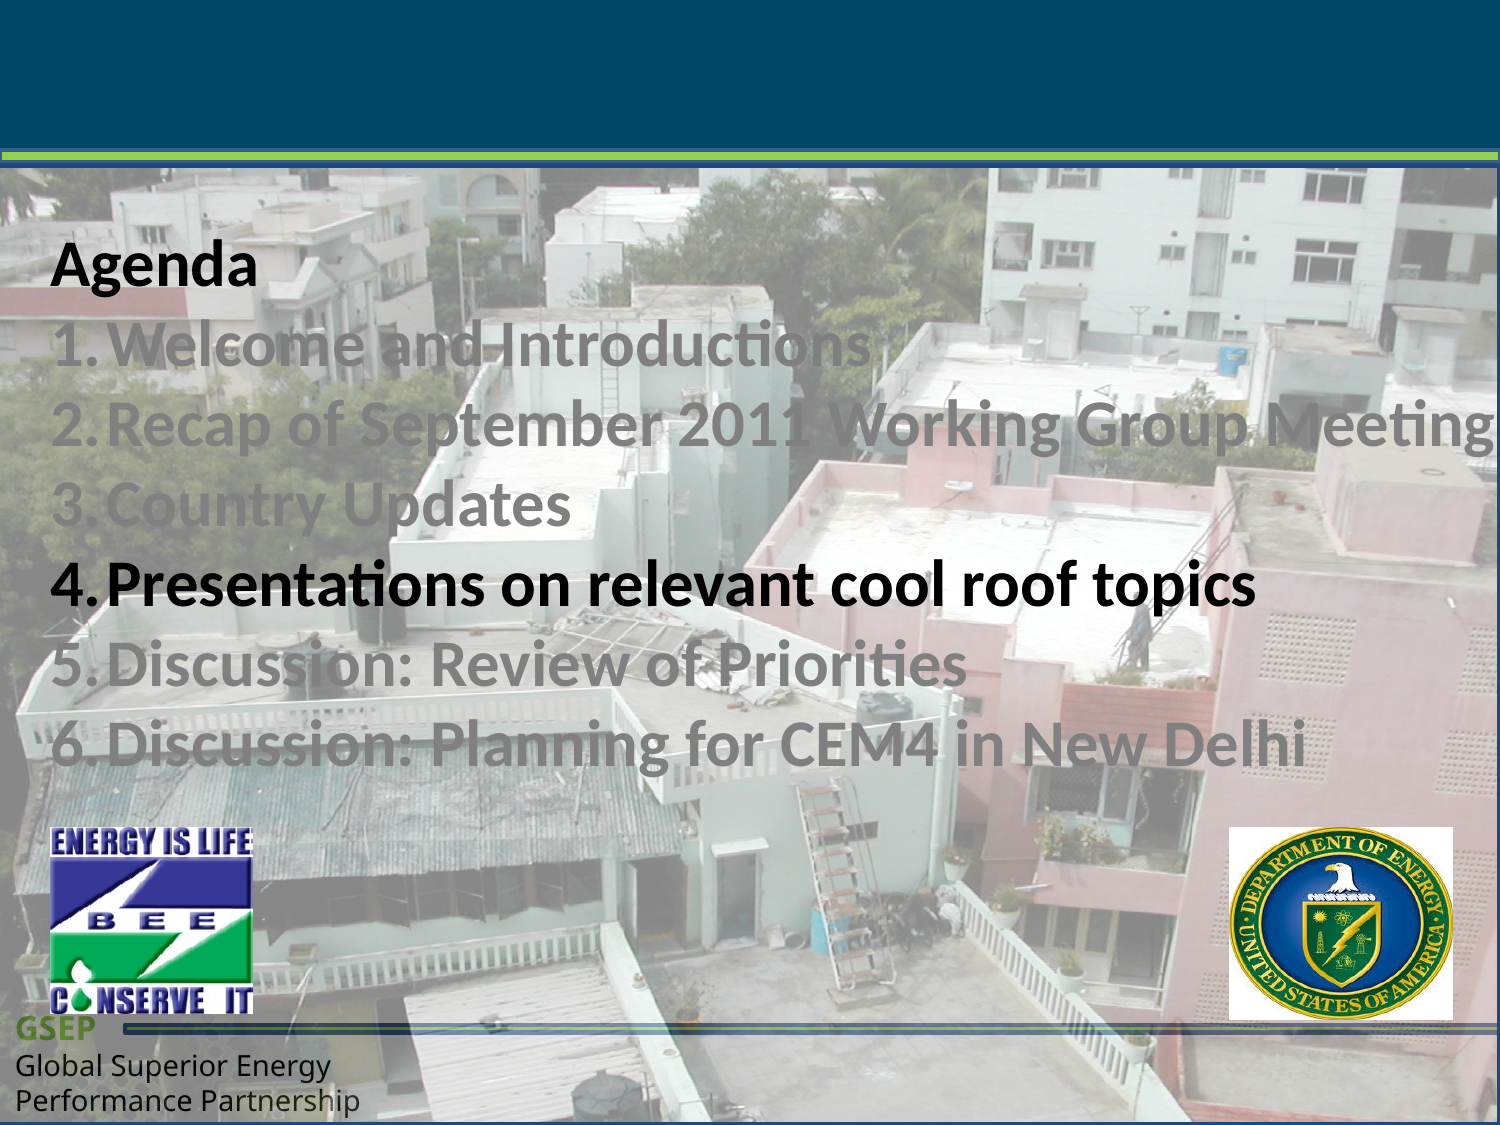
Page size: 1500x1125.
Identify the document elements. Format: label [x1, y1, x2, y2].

picture [0, 167, 1497, 1122]
